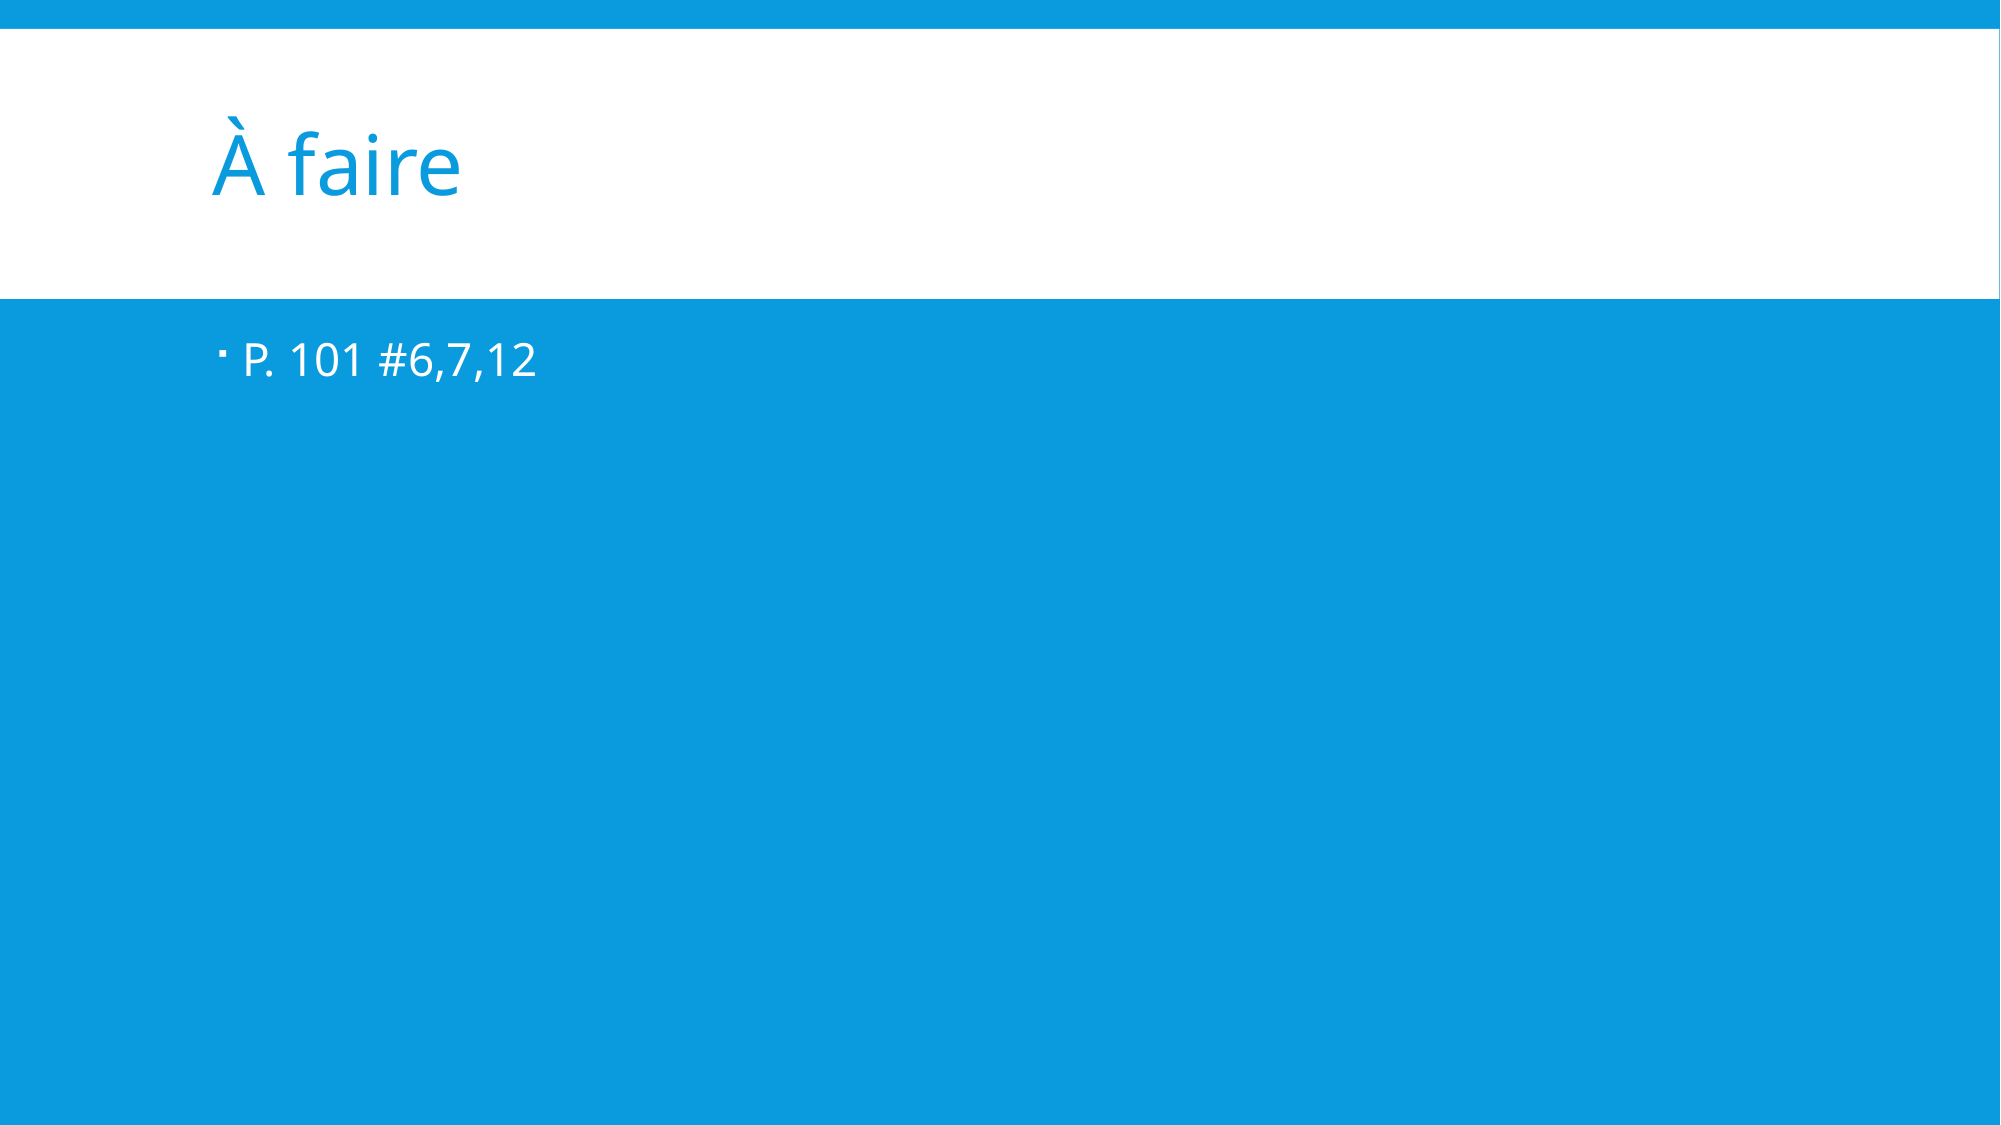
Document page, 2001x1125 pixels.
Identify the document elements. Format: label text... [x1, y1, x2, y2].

title À faire [197, 46, 1803, 294]
list P. 101 #6,7,12 [197, 329, 1803, 1021]
